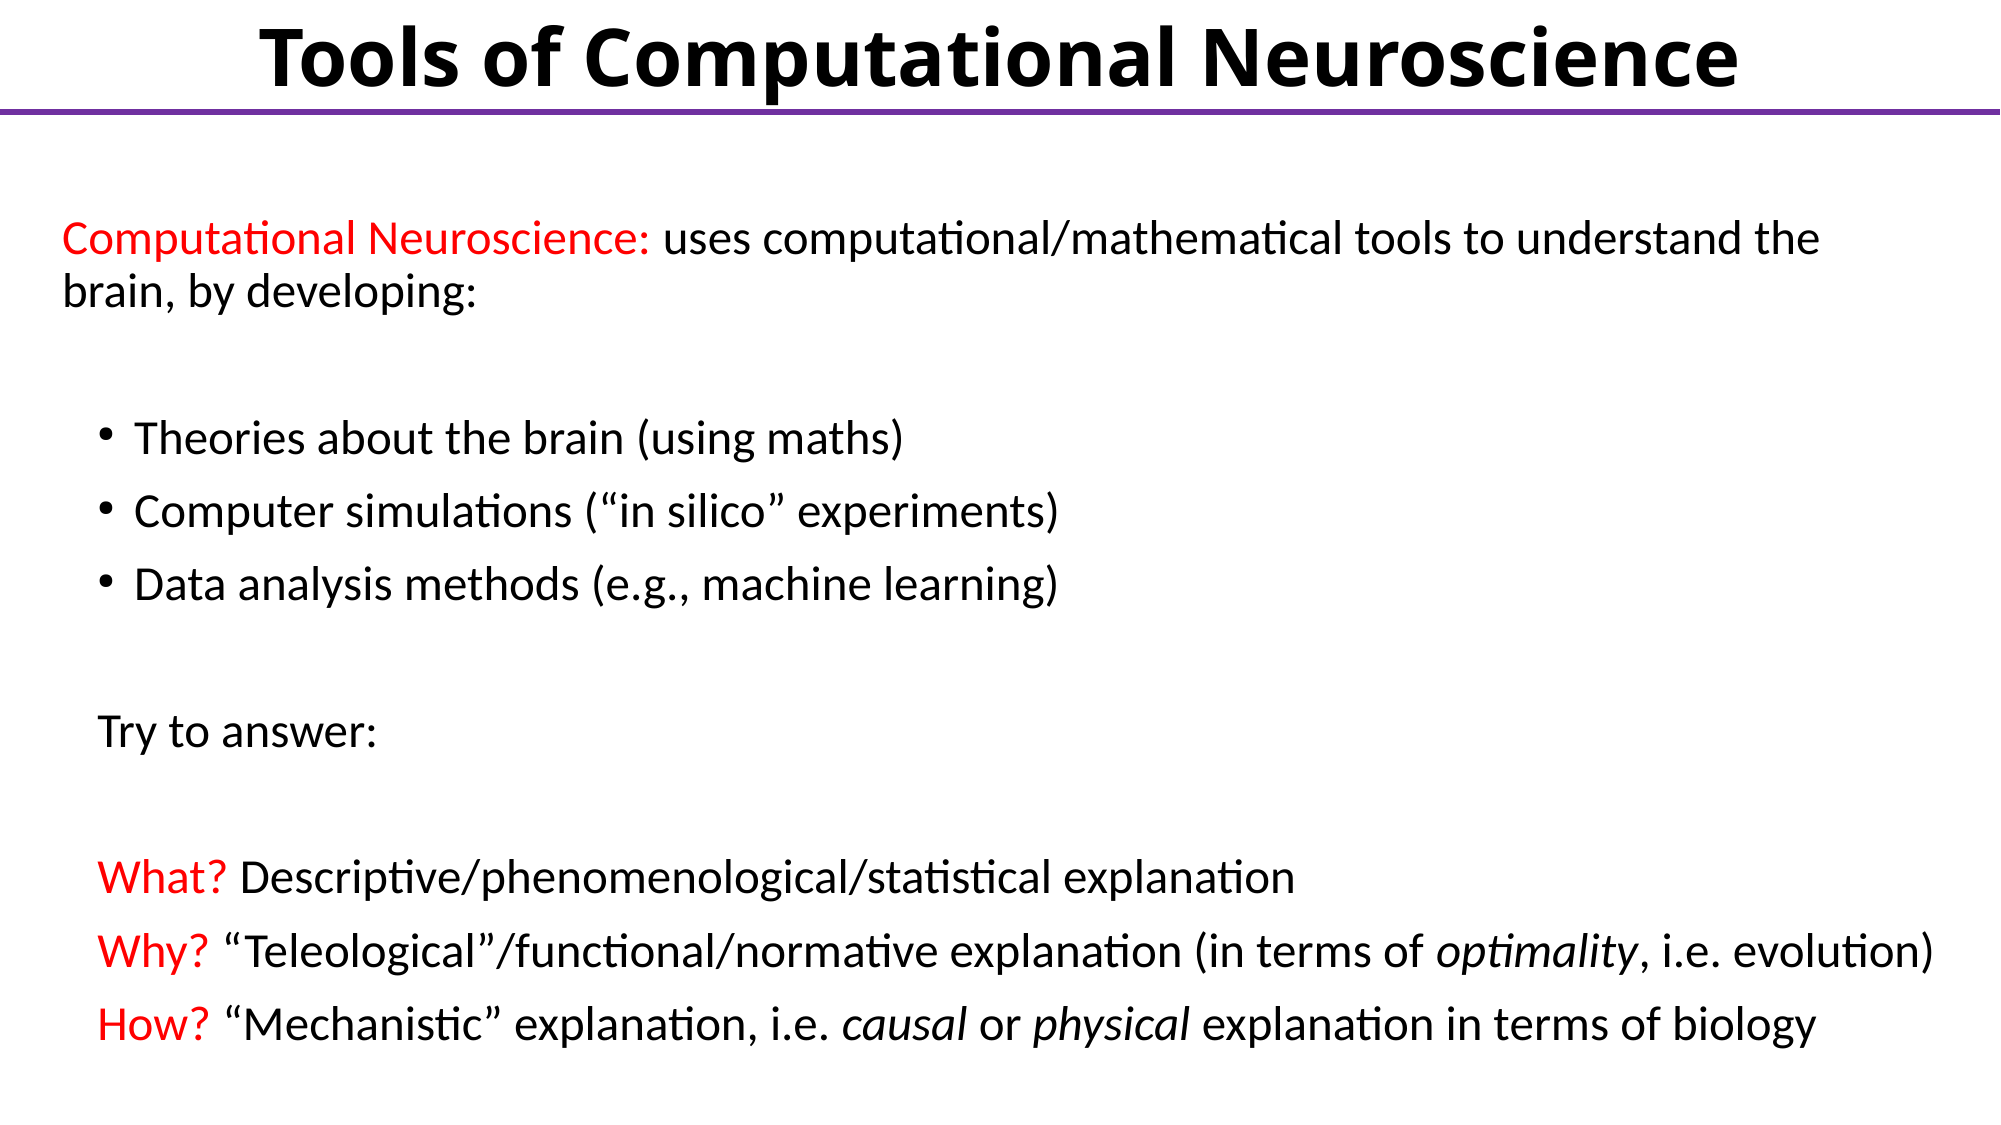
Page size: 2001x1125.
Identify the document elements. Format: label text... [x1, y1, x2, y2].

text_box Computational Neuroscience: uses computational/mathematical tools to understand the brain, by developing: Theories about the brain (using maths) Computer simulations (“in silico” experiments) Data analysis methods (e.g., machine learning) Try to answer: What? Descriptive/phenomenological/statistical explanation Why? “Teleological”/functional/normative explanation (in terms of optimality, i.e. evolution) How? “Mechanistic” explanation, i.e. causal or physical explanation in terms of biology [47, 125, 1953, 1112]
text_box Tools of Computational Neuroscience [137, 9, 1863, 109]
